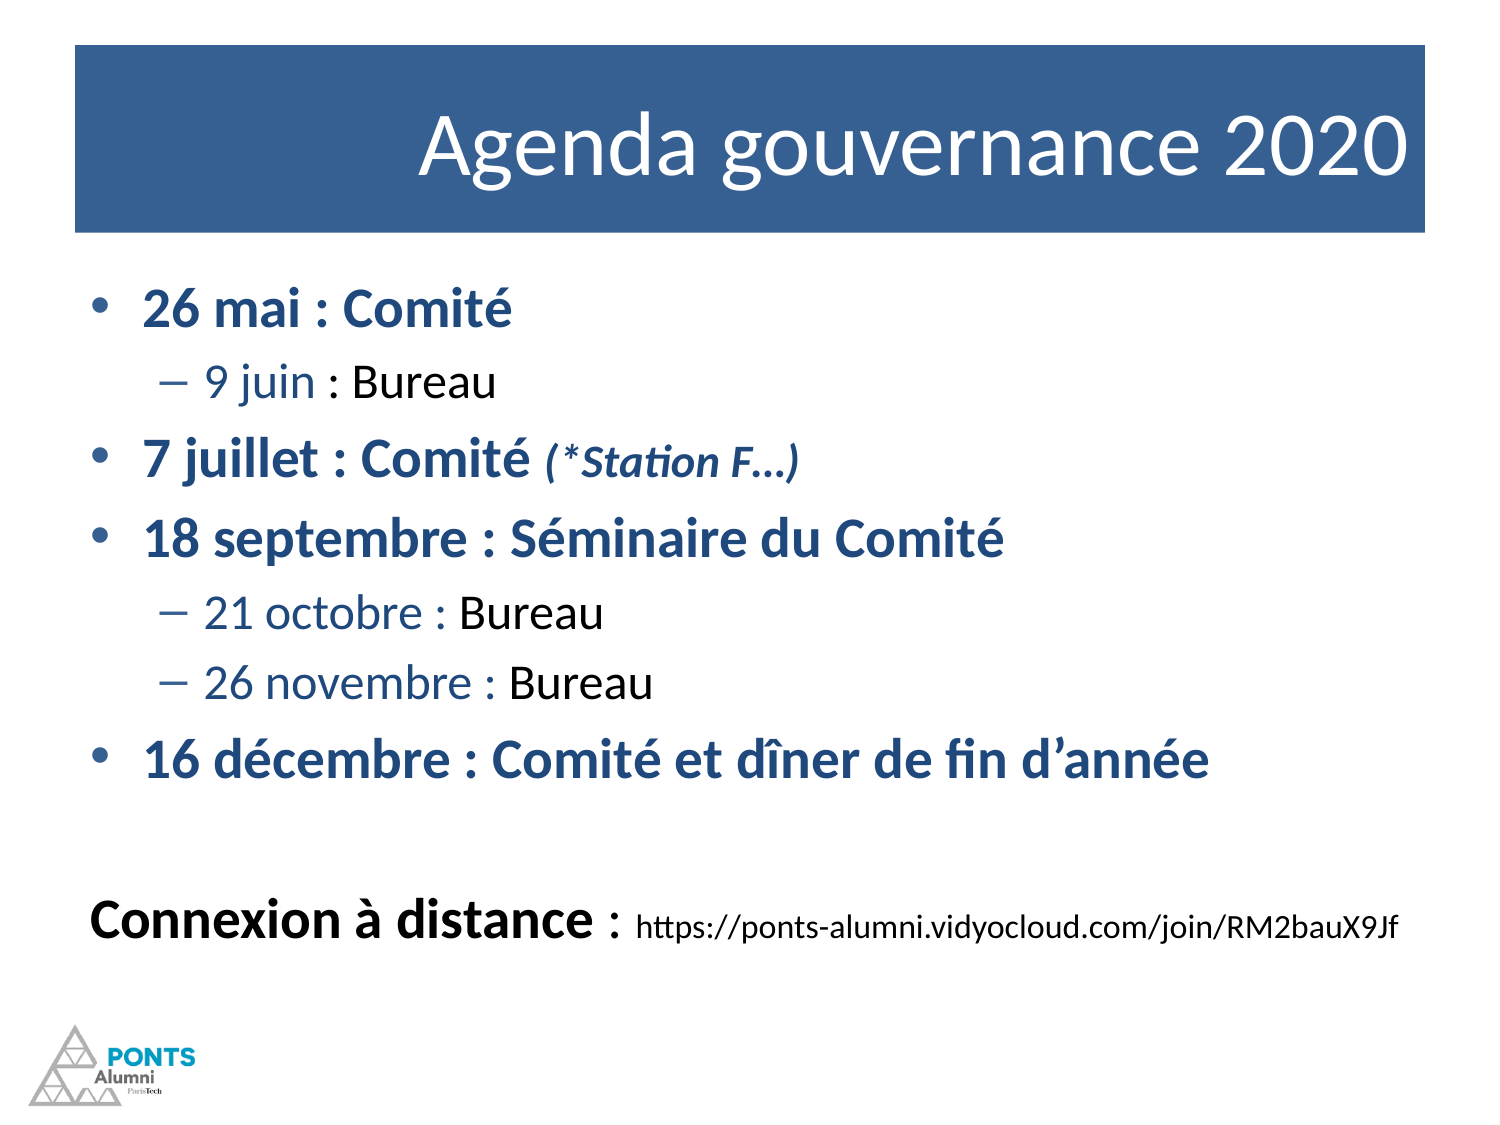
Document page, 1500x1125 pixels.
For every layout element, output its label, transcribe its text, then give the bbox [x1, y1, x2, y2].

title Agenda gouvernance 2020 [75, 45, 1425, 233]
picture [0, 1006, 216, 1125]
list 26 mai : Comité 9 juin : Bureau 7 juillet : Comité (*Station F…) 18 septembre : Séminaire du Comité 21 octobre : Bureau 26 novembre : Bureau 16 décembre : Comité et dîner de fin d’année Connexion à distance : https://ponts-alumni.vidyocloud.com/join/RM2bauX9Jf [75, 262, 1425, 1005]
